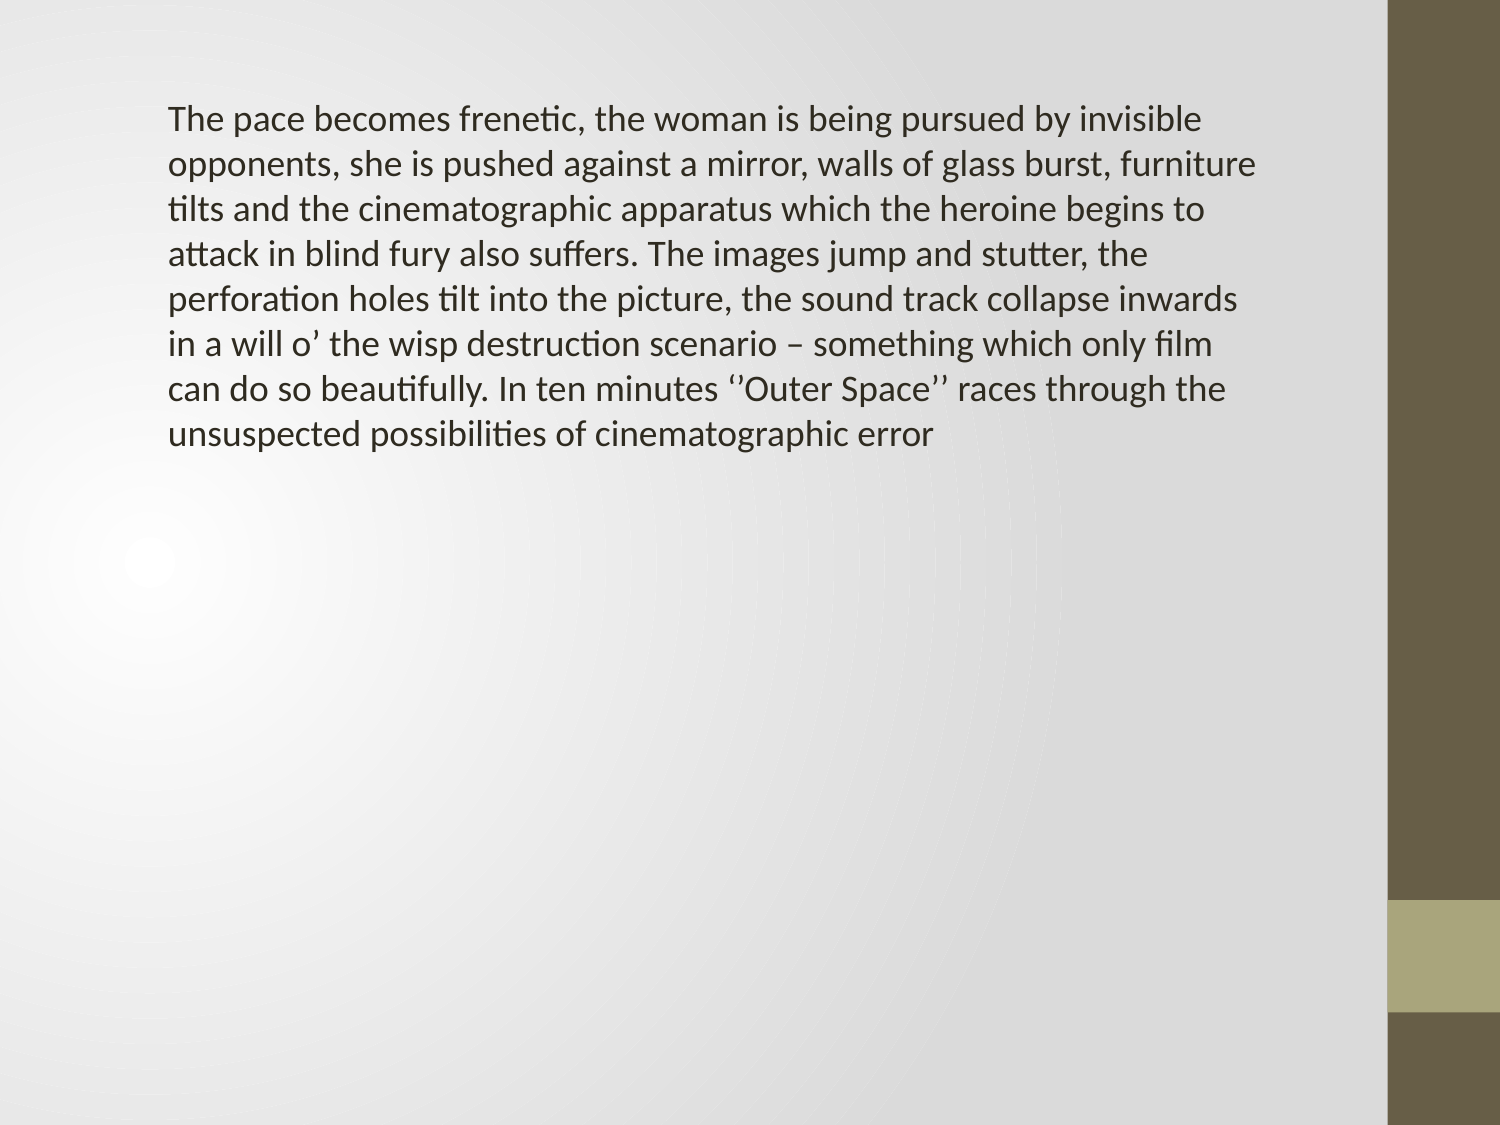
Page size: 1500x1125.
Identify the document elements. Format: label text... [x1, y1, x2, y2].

text_box The pace becomes frenetic, the woman is being pursued by invisible opponents, she is pushed against a mirror, walls of glass burst, furniture tilts and the cinematographic apparatus which the heroine begins to attack in blind fury also suffers. The images jump and stutter, the perforation holes tilt into the picture, the sound track collapse inwards in a will o’ the wisp destruction scenario – something which only film can do so beautifully. In ten minutes ‘’Outer Space’’ races through the unsuspected possibilities of cinematographic error [153, 86, 1282, 461]
